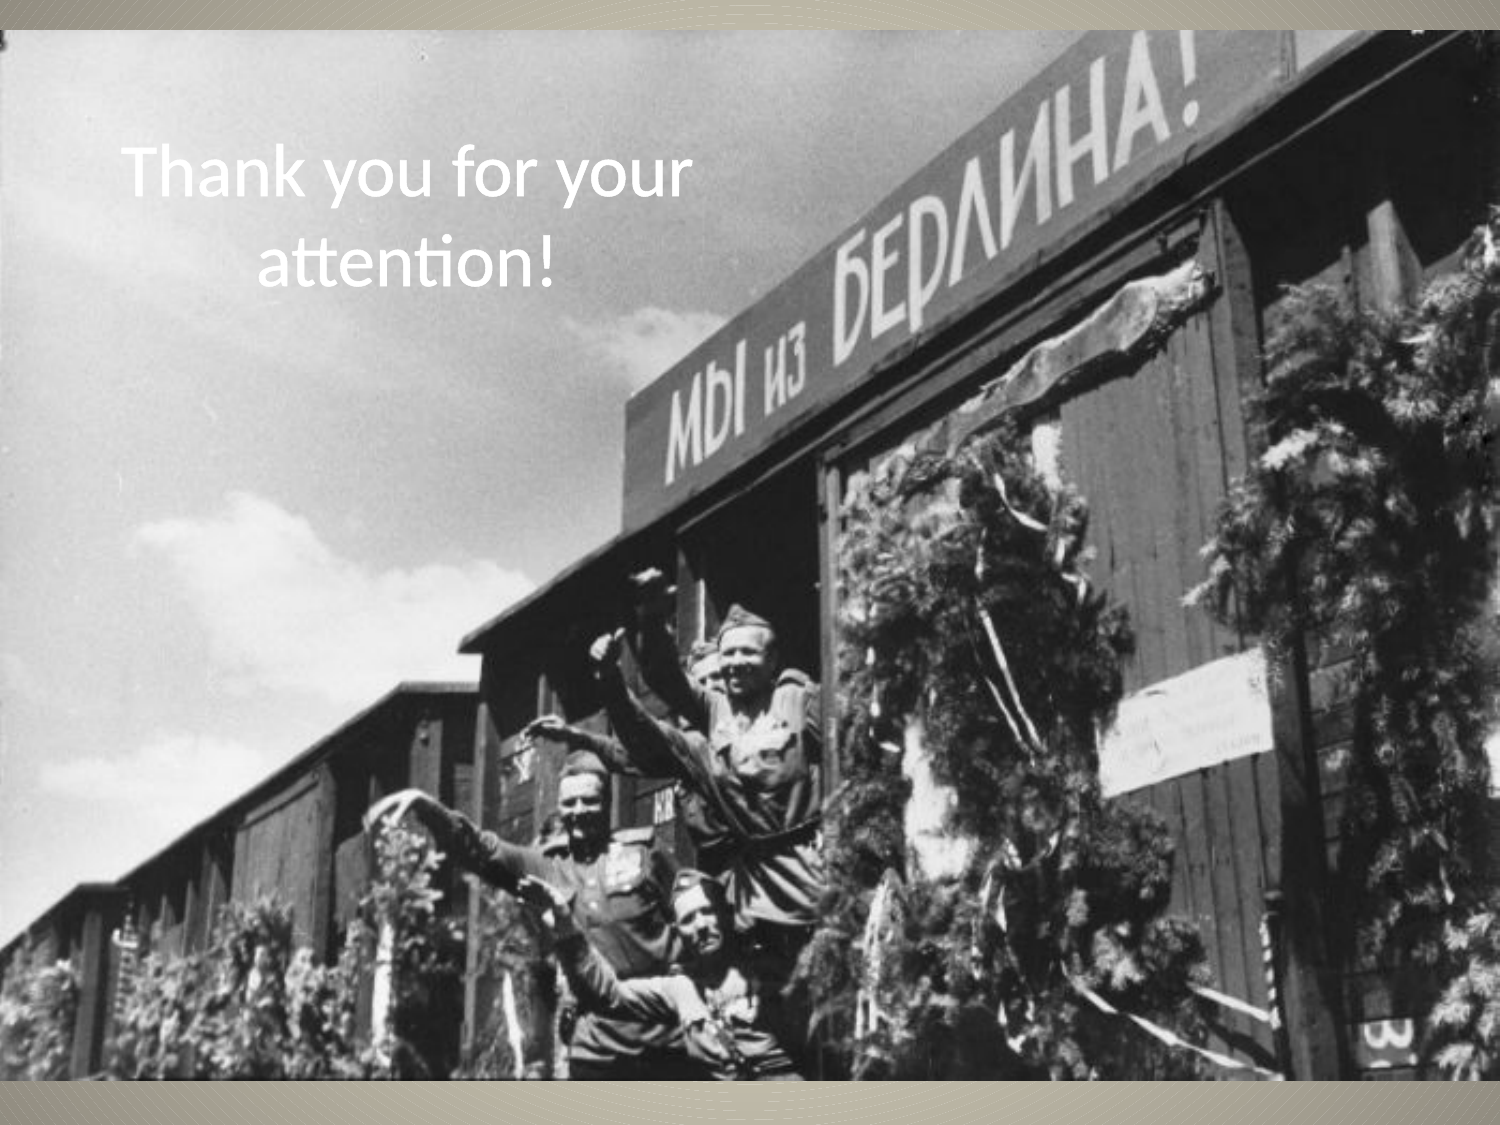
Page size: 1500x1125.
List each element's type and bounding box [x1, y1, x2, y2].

list [0, 30, 1500, 1082]
